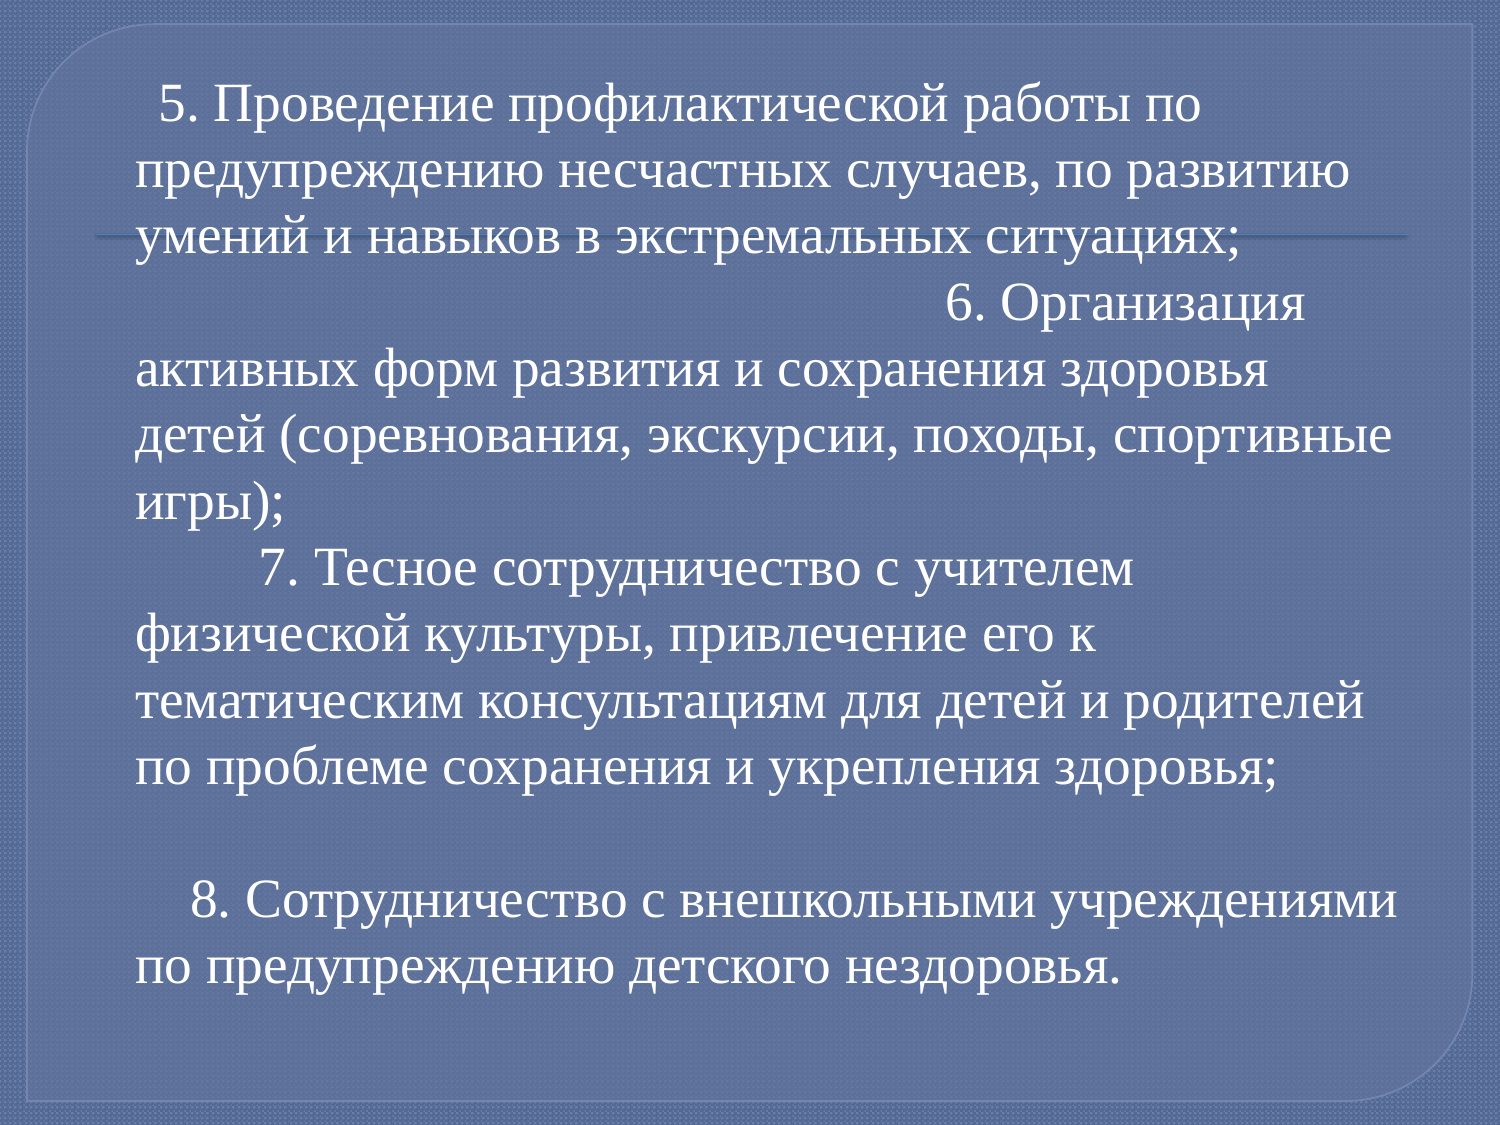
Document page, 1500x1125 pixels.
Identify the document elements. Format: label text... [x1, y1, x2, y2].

list 5. Проведение профилактической работы по предупреждению несчастных случаев, по развитию умений и навыков в экстремальных ситуациях; 6. Организация активных форм развития и сохранения здоровья детей (соревнования, экскурсии, походы, спортивные игры); 7. Тесное сотрудничество с учителем физической культуры, привлечение его к тематическим консультациям для детей и родителей по проблеме сохранения и укрепления здоровья; 8. Сотрудничество с внешкольными учреждениями по предупреждению детского нездоровья. [75, 58, 1425, 1055]
